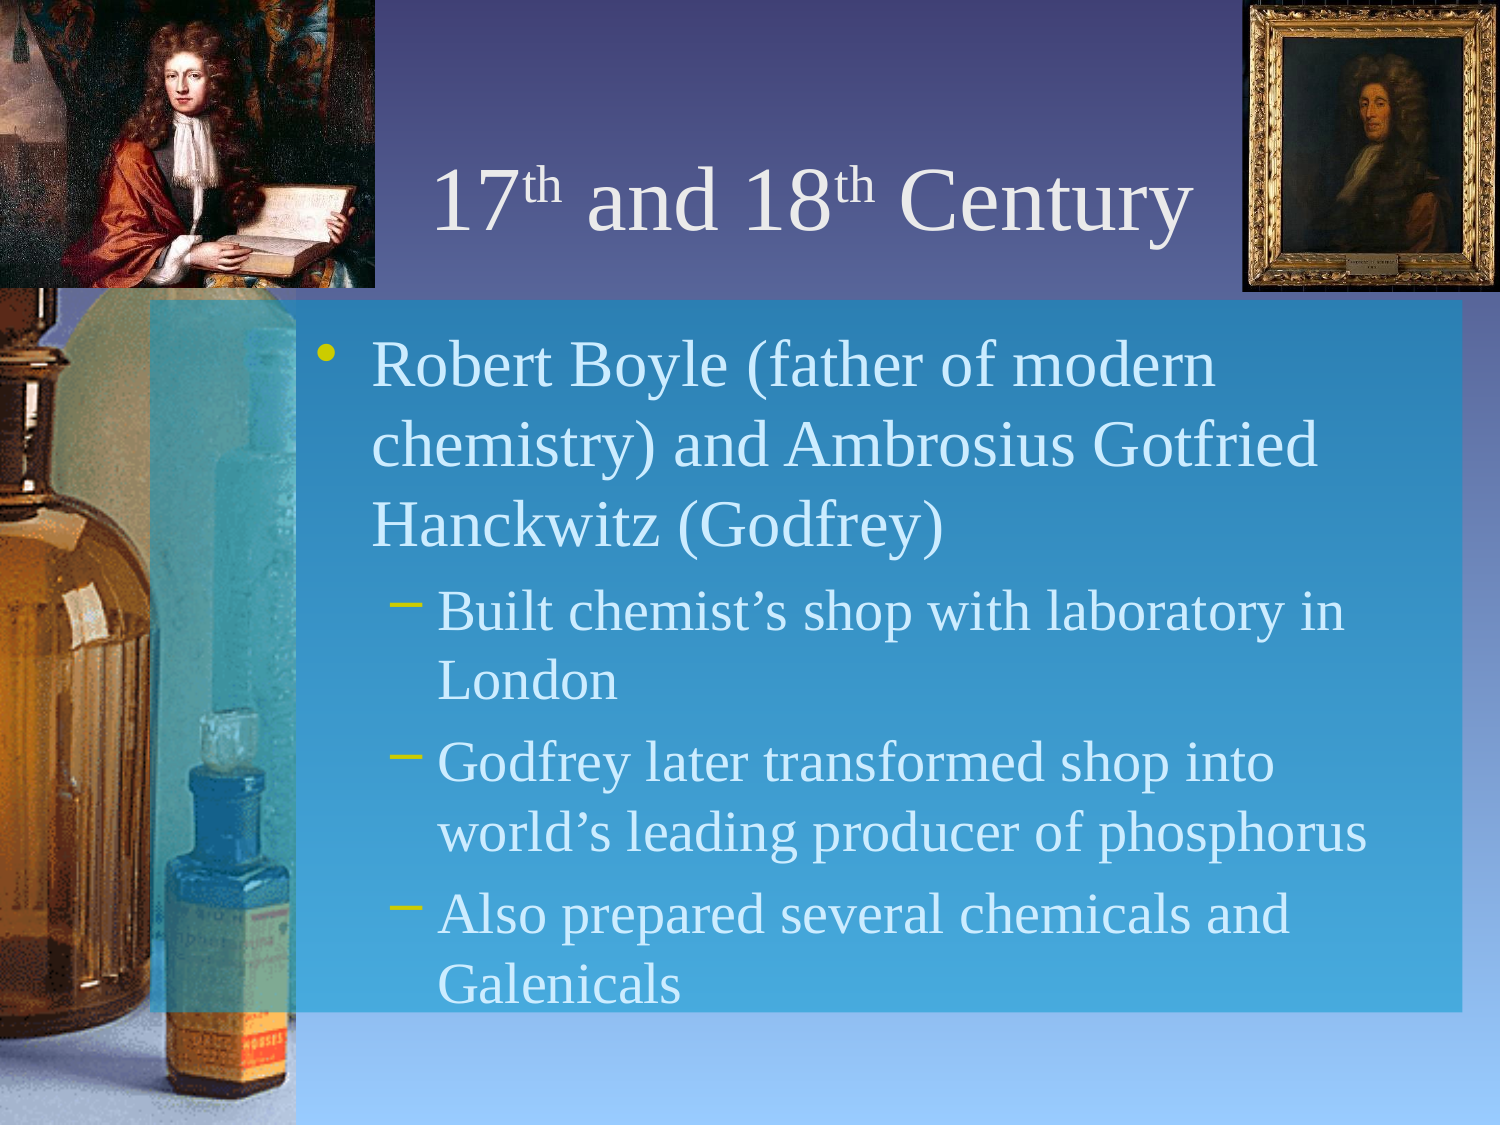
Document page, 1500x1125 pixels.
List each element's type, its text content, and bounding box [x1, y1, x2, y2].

text_box [1242, 0, 1500, 292]
picture [0, 288, 296, 1125]
list Robert Boyle (father of modern chemistry) and Ambrosius Gotfried Hanckwitz (Godfrey) Built chemist’s shop with laboratory in London Godfrey later transformed shop into world’s leading producer of phosphorus Also prepared several chemicals and Galenicals [299, 312, 1451, 988]
text_box [0, 0, 375, 288]
title 17th and 18th Century [375, 99, 1242, 288]
